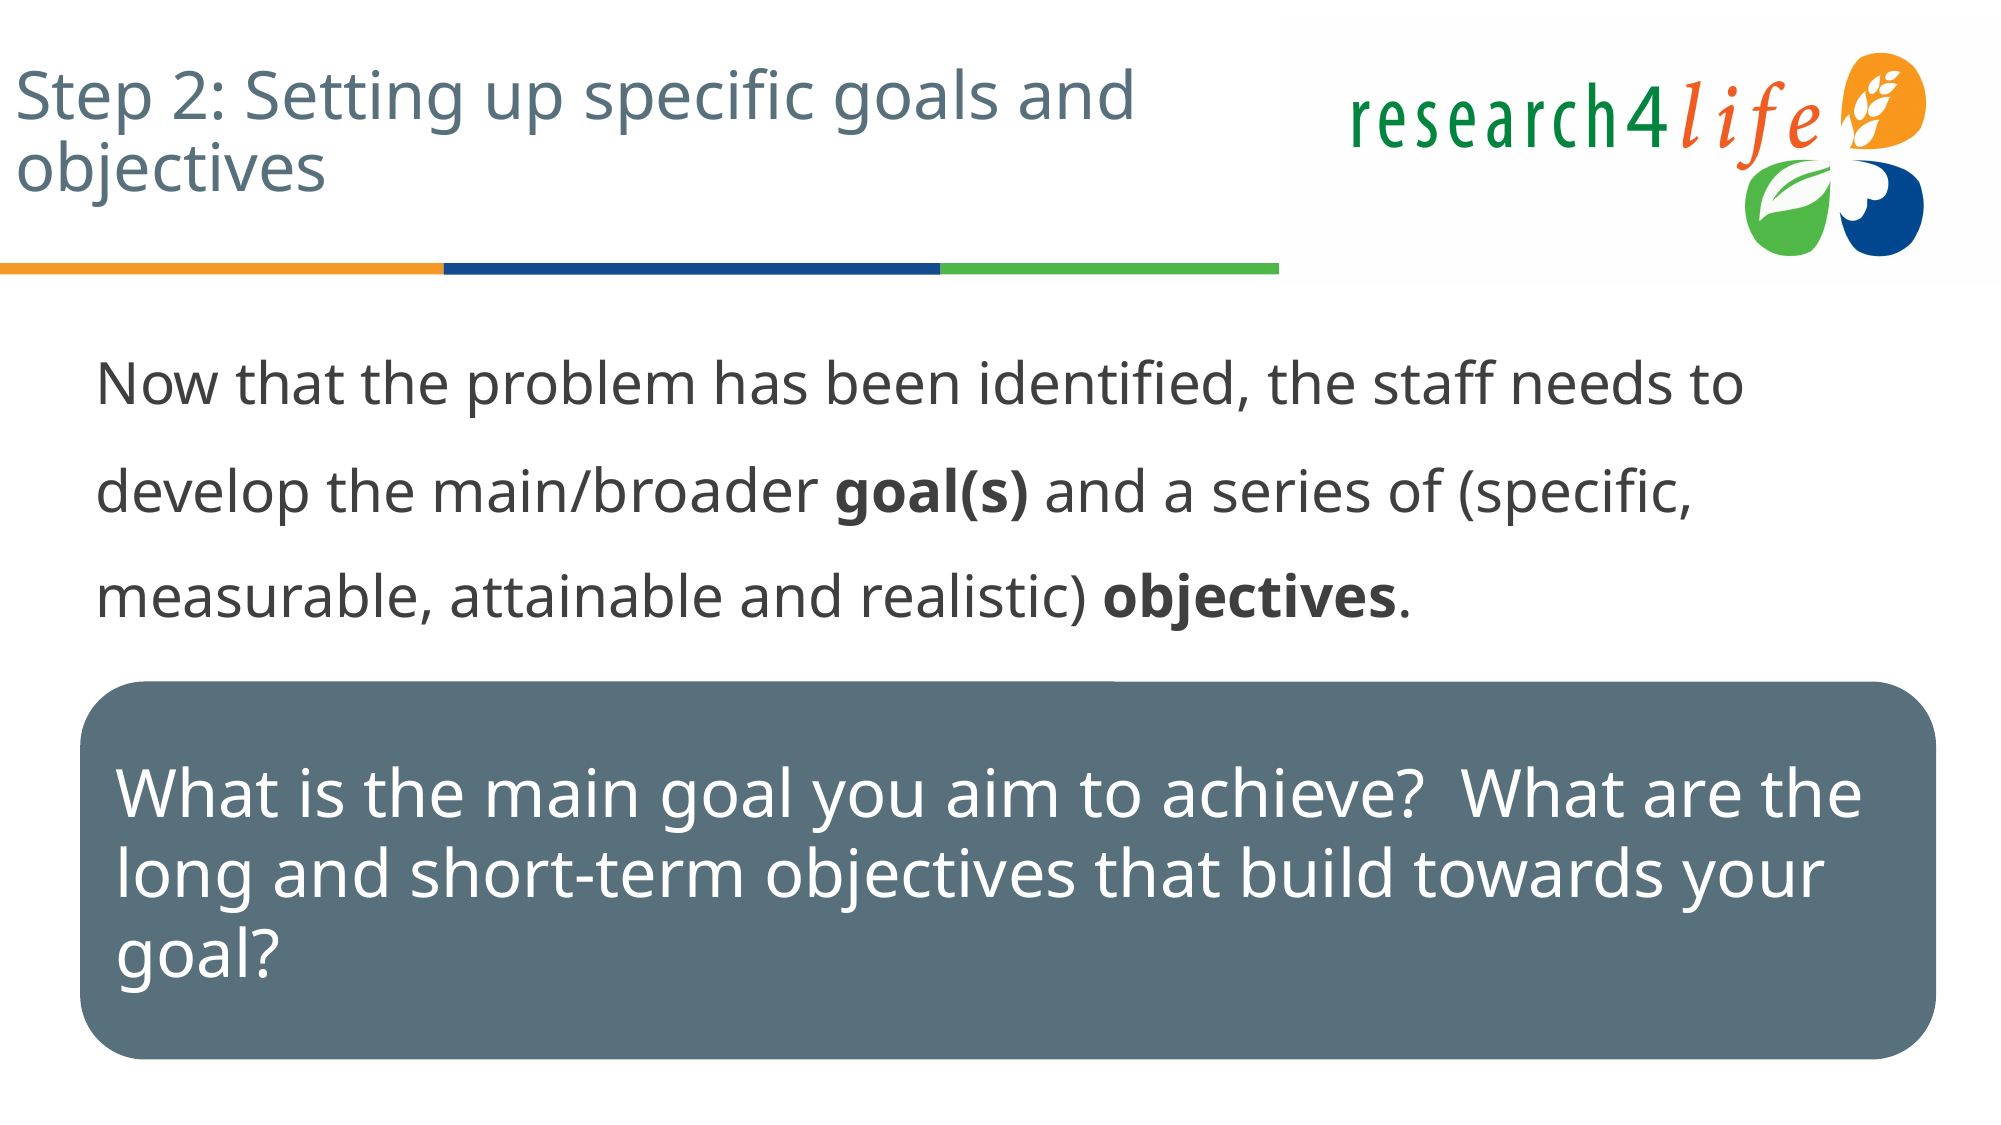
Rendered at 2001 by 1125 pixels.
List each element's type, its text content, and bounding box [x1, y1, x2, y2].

picture [1279, 22, 2000, 285]
list Now that the problem has been identified, the staff needs to develop the main/broader goal(s) and a series of (specific, measurable, attainable and realistic) objectives. [78, 303, 1938, 1058]
title Step 2: Setting up specific goals and objectives [0, 54, 1265, 232]
text_box What is the main goal you aim to achieve? What are the long and short-term objectives that build towards your goal? [82, 683, 1934, 1058]
